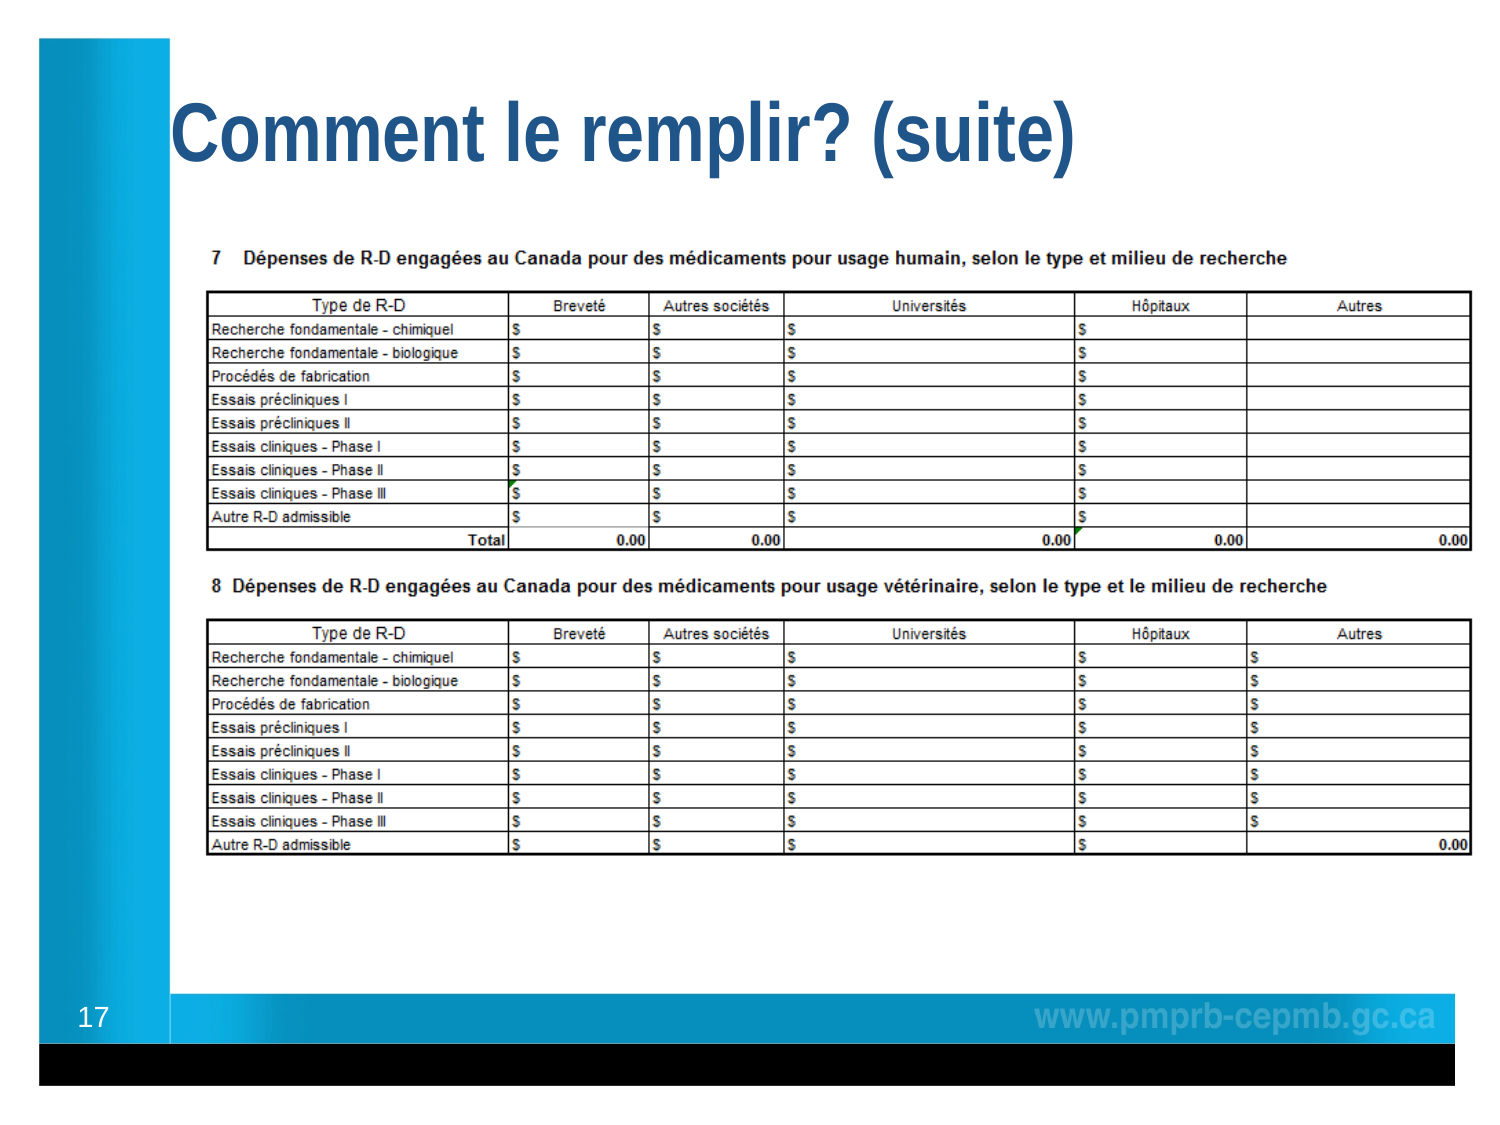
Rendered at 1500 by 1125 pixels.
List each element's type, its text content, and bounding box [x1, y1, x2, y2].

slide_number 17 [24, 962, 126, 1041]
title Comment le remplir? (suite) [170, 89, 1459, 266]
picture [0, 0, 1500, 1125]
